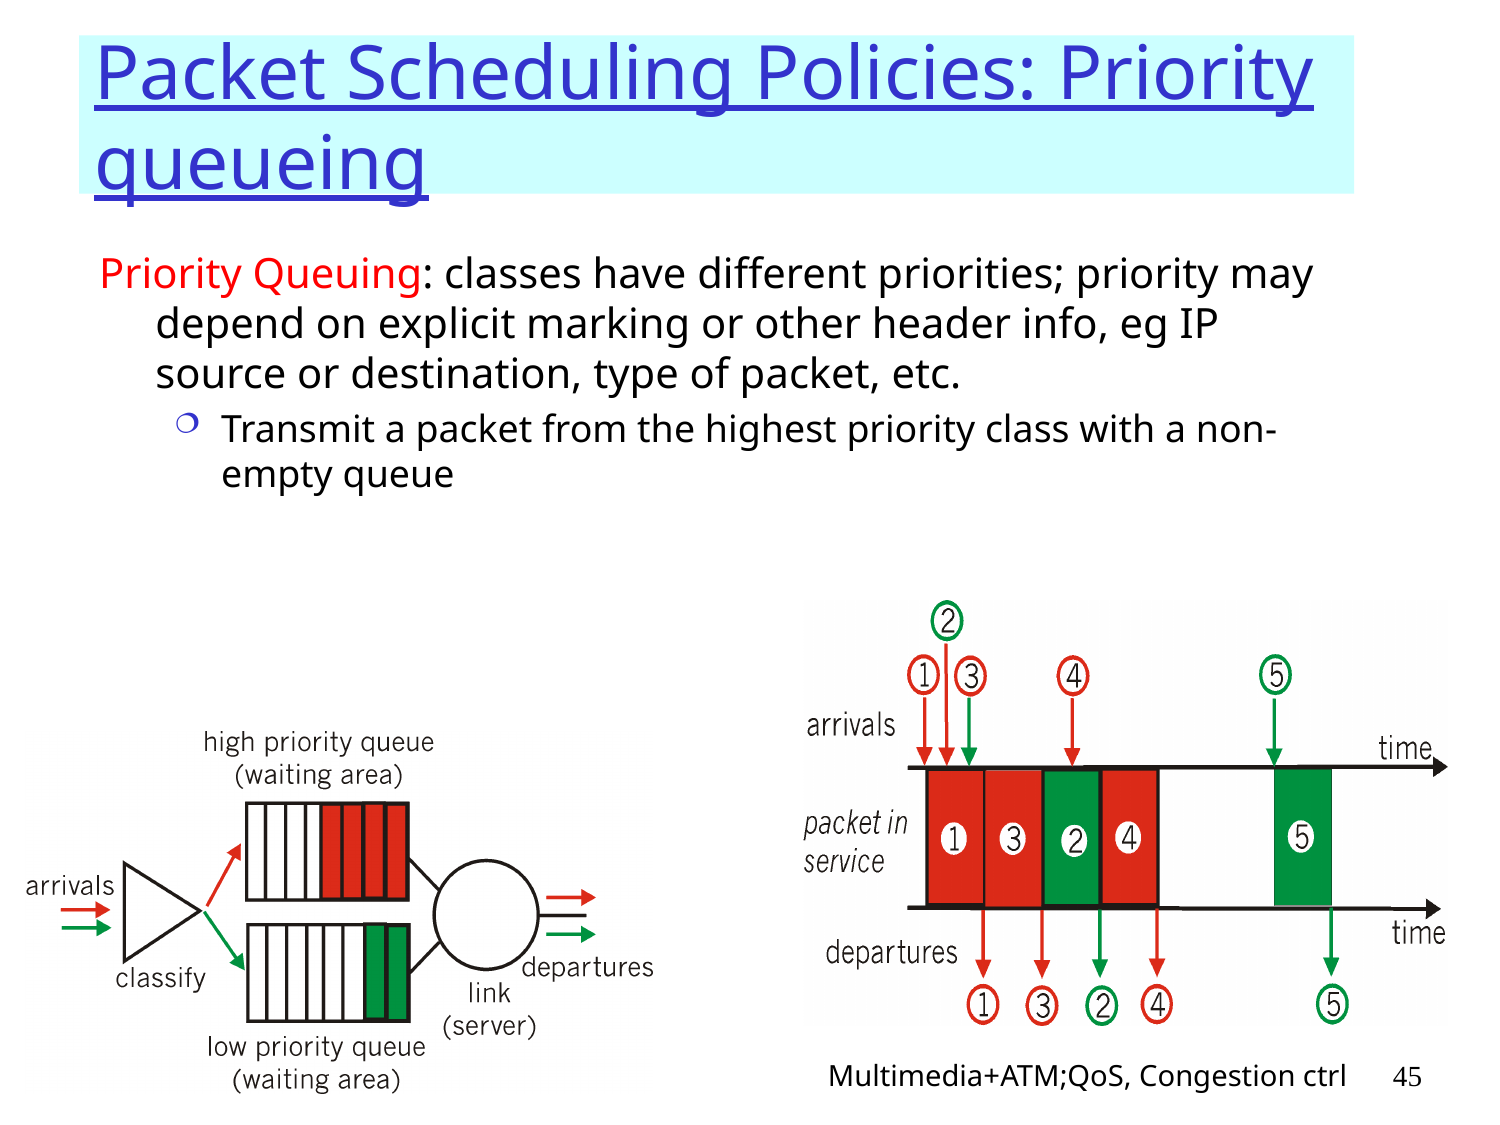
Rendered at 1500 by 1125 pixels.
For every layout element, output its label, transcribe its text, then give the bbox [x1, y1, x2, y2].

slide_number 45 [1362, 1049, 1438, 1125]
title Packet Scheduling Policies: Priority queueing [78, 35, 1355, 194]
picture [25, 730, 653, 1094]
picture [803, 600, 1448, 1026]
list Priority Queuing: classes have different priorities; priority may depend on explicit marking or other header info, eg IP source or destination, type of packet, etc. Transmit a packet from the highest priority class with a non-empty queue [83, 239, 1360, 594]
footer Multimedia+ATM;QoS, Congestion ctrl [708, 1049, 1362, 1125]
